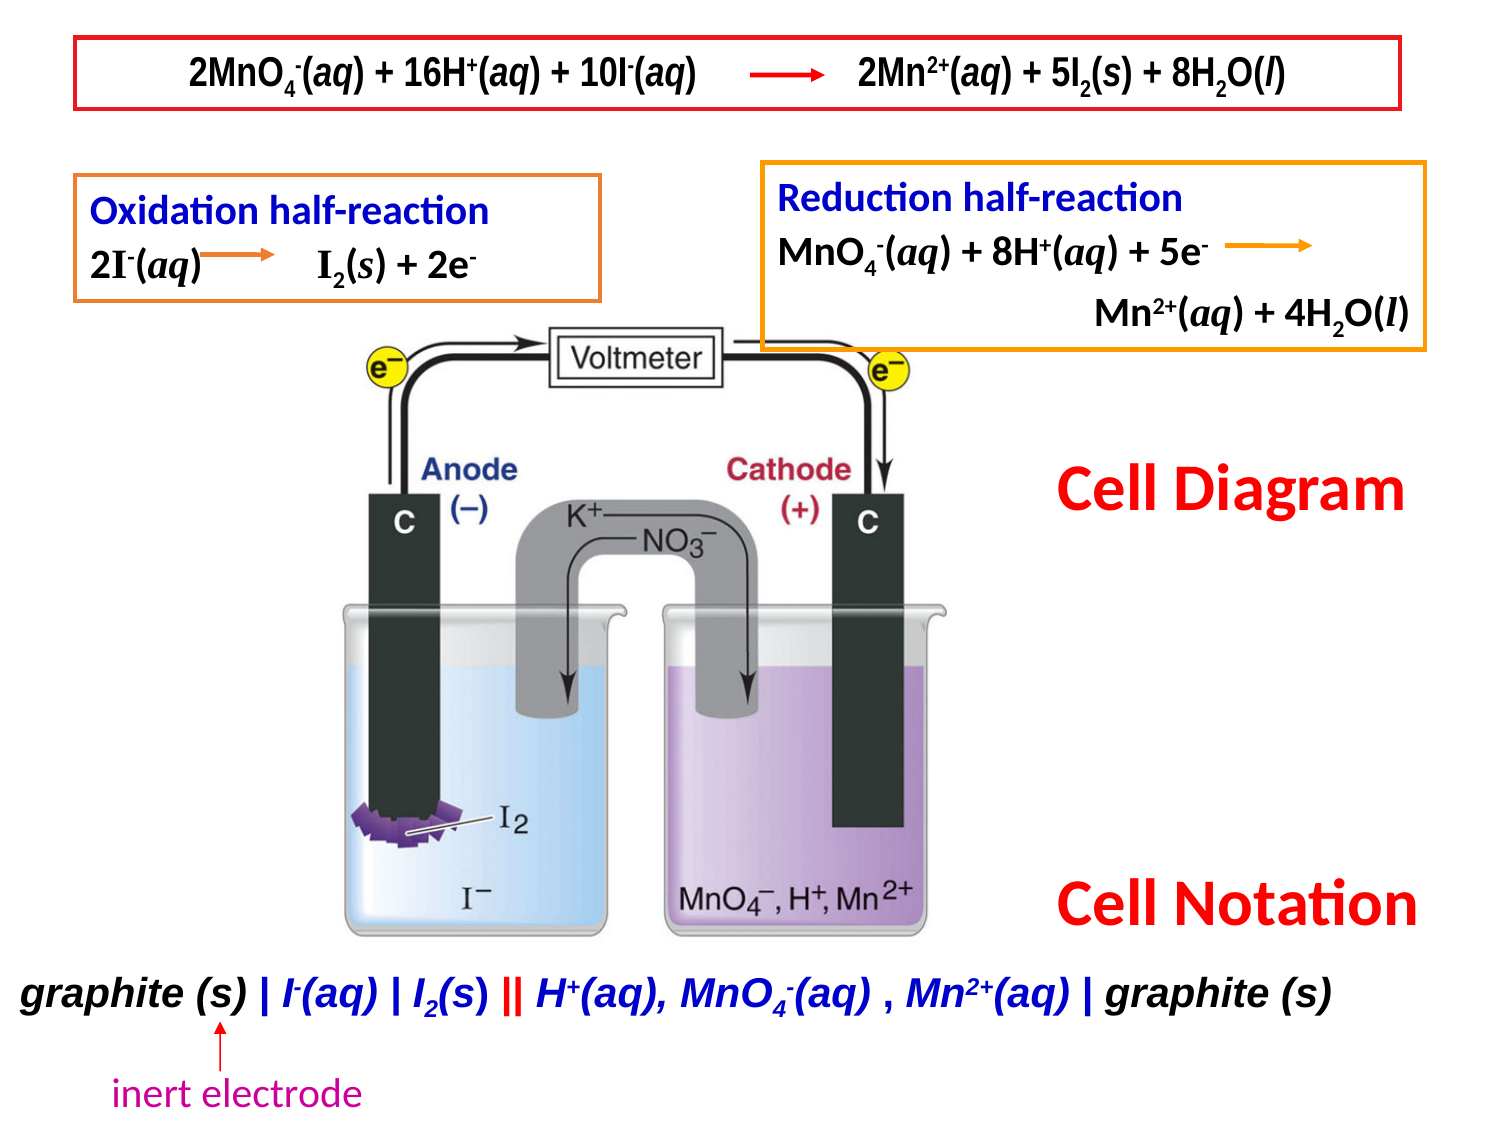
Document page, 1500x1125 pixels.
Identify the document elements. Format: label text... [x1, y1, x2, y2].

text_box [96, 1021, 454, 1125]
picture [338, 322, 949, 948]
text_box 2MnO4-(aq) + 16H+(aq) + 10I-(aq) 2Mn2+(aq) + 5I2(s) + 8H2O(l) [75, 37, 1400, 110]
text_box Cell Diagram [1042, 436, 1500, 532]
text_box graphite (s) | I-(aq) | I2(s) || H+(aq), MnO4-(aq) , Mn2+(aq) | graphite (s) [5, 958, 1500, 1030]
text_box [749, 68, 826, 82]
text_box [74, 175, 600, 297]
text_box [762, 162, 1425, 340]
text_box Cell Notation [1042, 851, 1500, 946]
